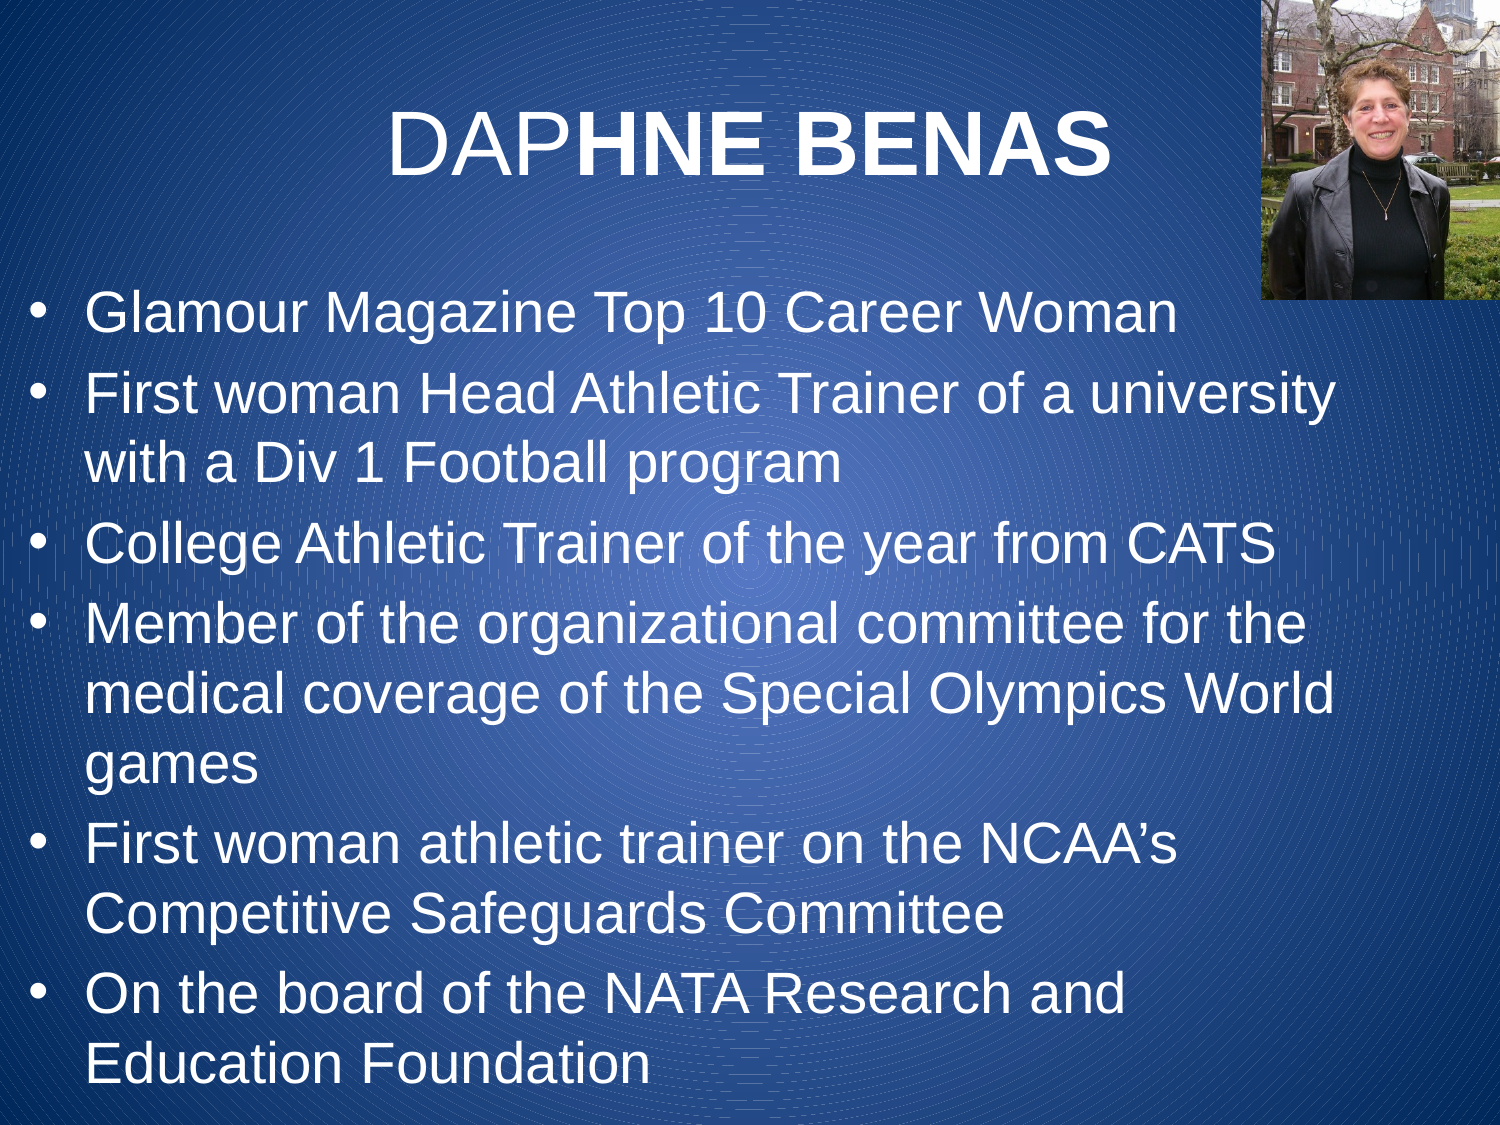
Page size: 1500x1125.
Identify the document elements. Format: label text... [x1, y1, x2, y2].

list Glamour Magazine Top 10 Career Woman First woman Head Athletic Trainer of a university with a Div 1 Football program College Athletic Trainer of the year from CATS Member of the organizational committee for the medical coverage of the Special Olympics World games First woman athletic trainer on the NCAA’s Competitive Safeguards Committee On the board of the NATA Research and Education Foundation [20, 257, 1406, 1103]
picture [1260, 0, 1500, 300]
title DAPHNE BENAS [74, 41, 1254, 236]
